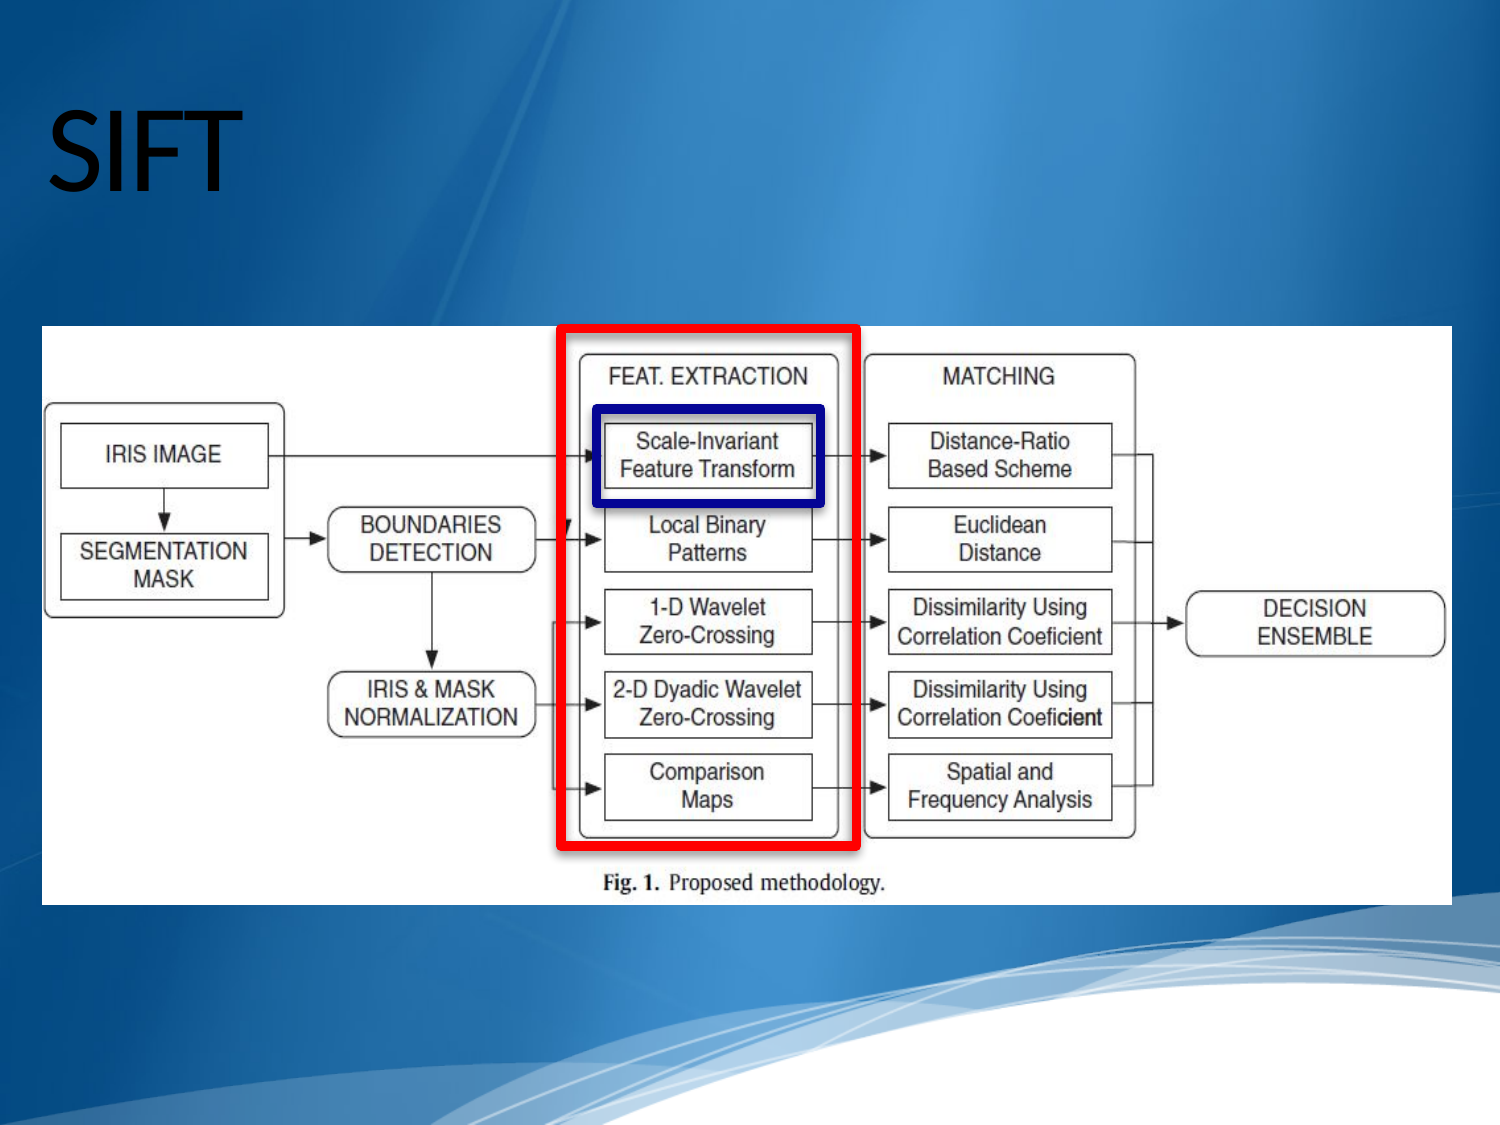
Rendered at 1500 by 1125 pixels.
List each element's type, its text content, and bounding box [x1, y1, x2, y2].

picture [0, 0, 1500, 1125]
title SIFT [46, 47, 1452, 256]
